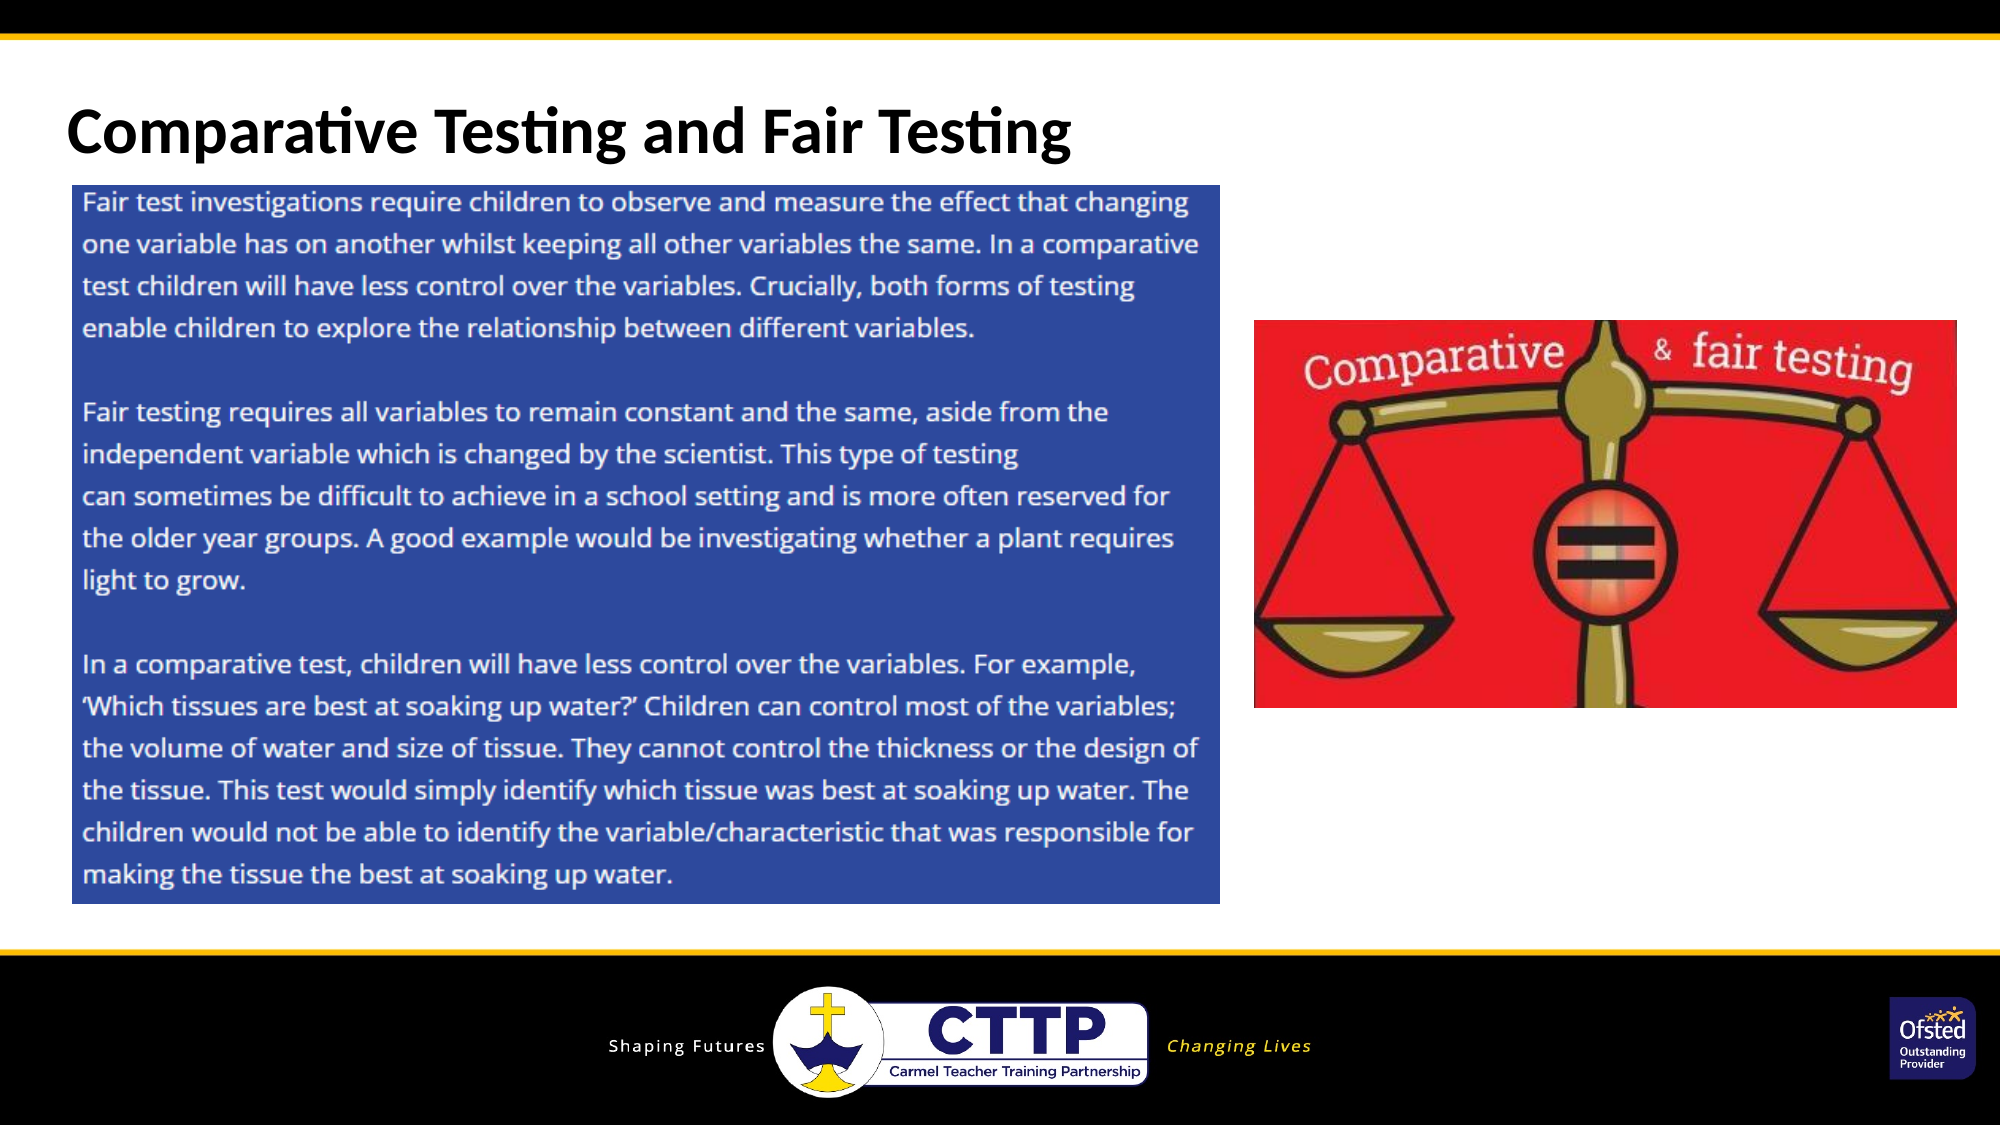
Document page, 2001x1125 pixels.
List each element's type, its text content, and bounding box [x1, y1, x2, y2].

text_box Comparative Testing and Fair Testing [52, 78, 1312, 174]
picture [0, 0, 2000, 1125]
